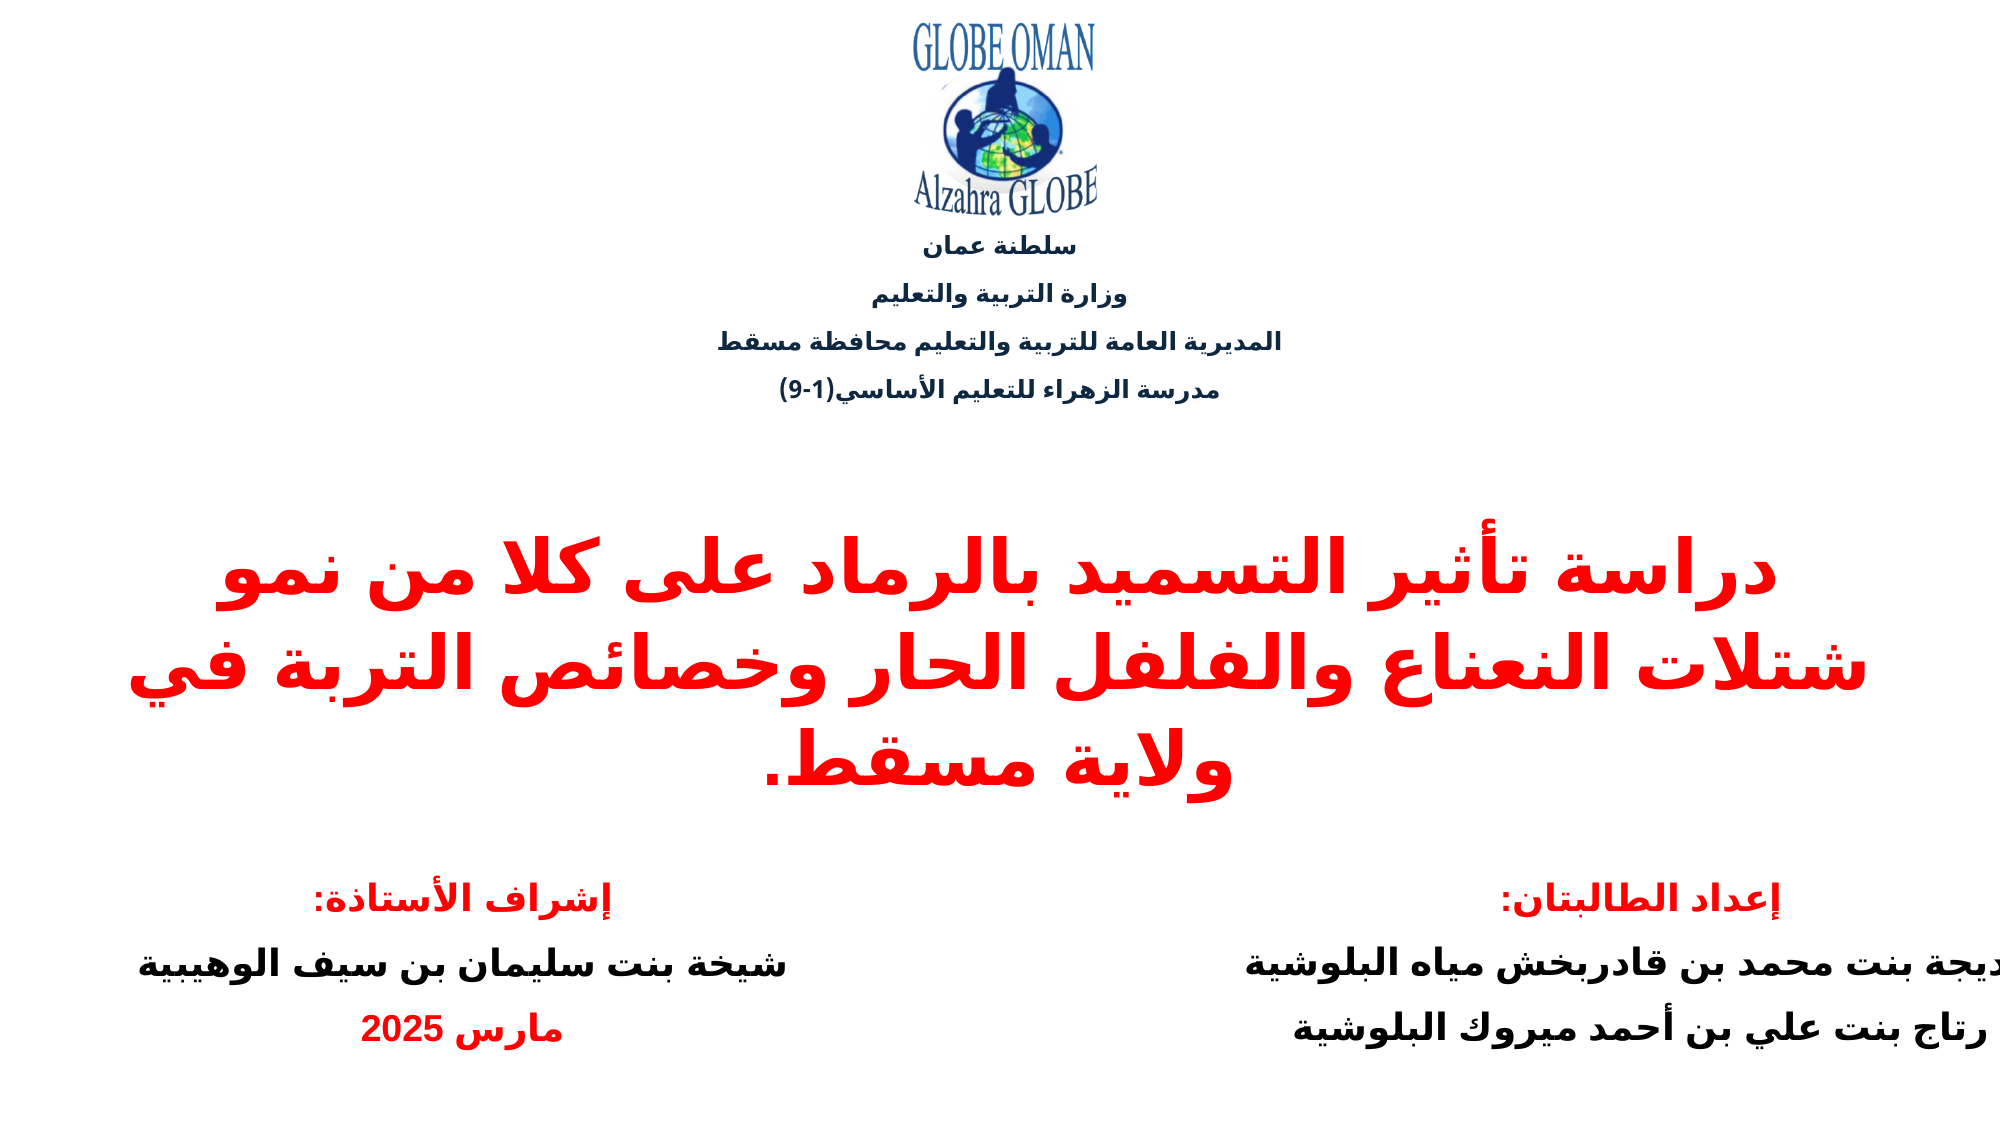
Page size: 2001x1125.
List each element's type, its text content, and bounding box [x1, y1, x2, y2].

text_box إعداد الطالبتان: خديجة بنت محمد بن قادربخش مياه البلوشية رتاج بنت علي بن أحمد ميروك البلوشية [1132, 814, 2000, 1056]
picture [885, 15, 1133, 223]
text_box دراسة تأثير التسميد بالرماد على كلا من نمو شتلات النعناع والفلفل الحار وخصائص التربة في ولاية مسقط. [105, 504, 1895, 809]
text_box سلطنة عمان وزارة التربية والتعليم المديرية العامة للتربية والتعليم محافظة مسقط مدرسة الزهراء للتعليم الأساسي(1-9) [591, 208, 1409, 429]
text_box إشراف الأستاذة: شيخة بنت سليمان بن سيف الوهيبية مارس 2025 [0, 863, 1000, 1056]
